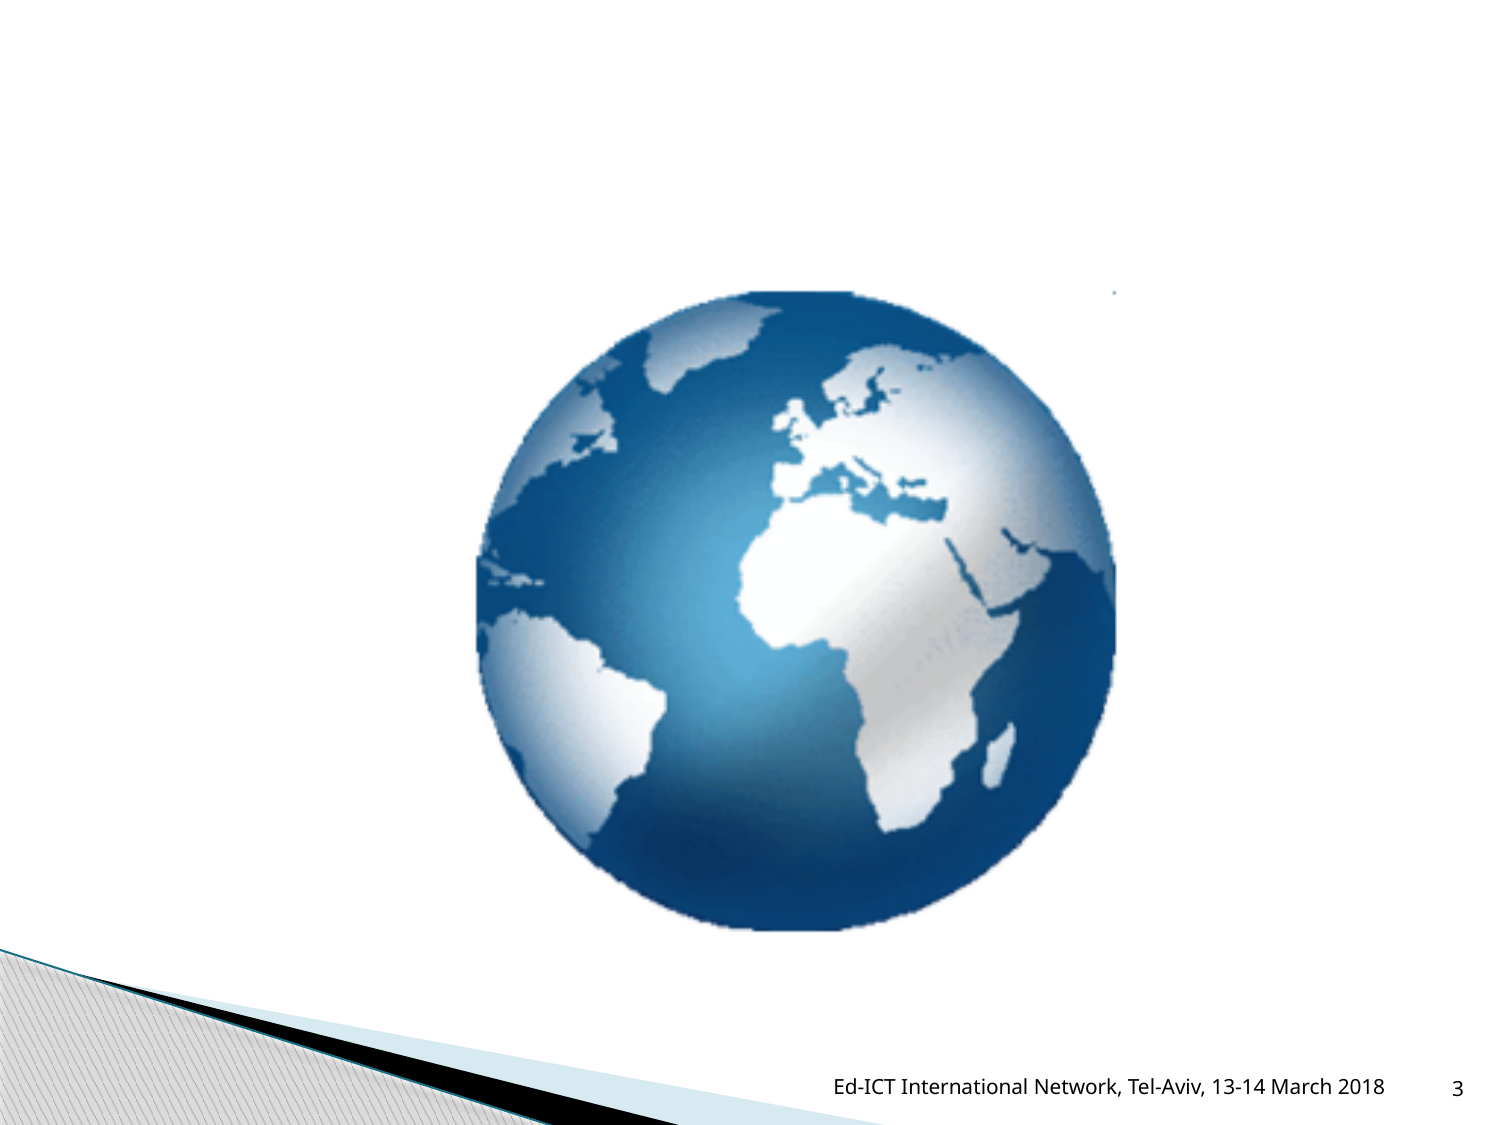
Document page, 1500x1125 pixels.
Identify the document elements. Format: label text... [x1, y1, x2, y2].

slide_number 3 [1418, 1051, 1479, 1112]
footer Ed-ICT International Network, Tel-Aviv, 13-14 March 2018 [718, 1051, 1400, 1106]
picture [401, 219, 1152, 988]
